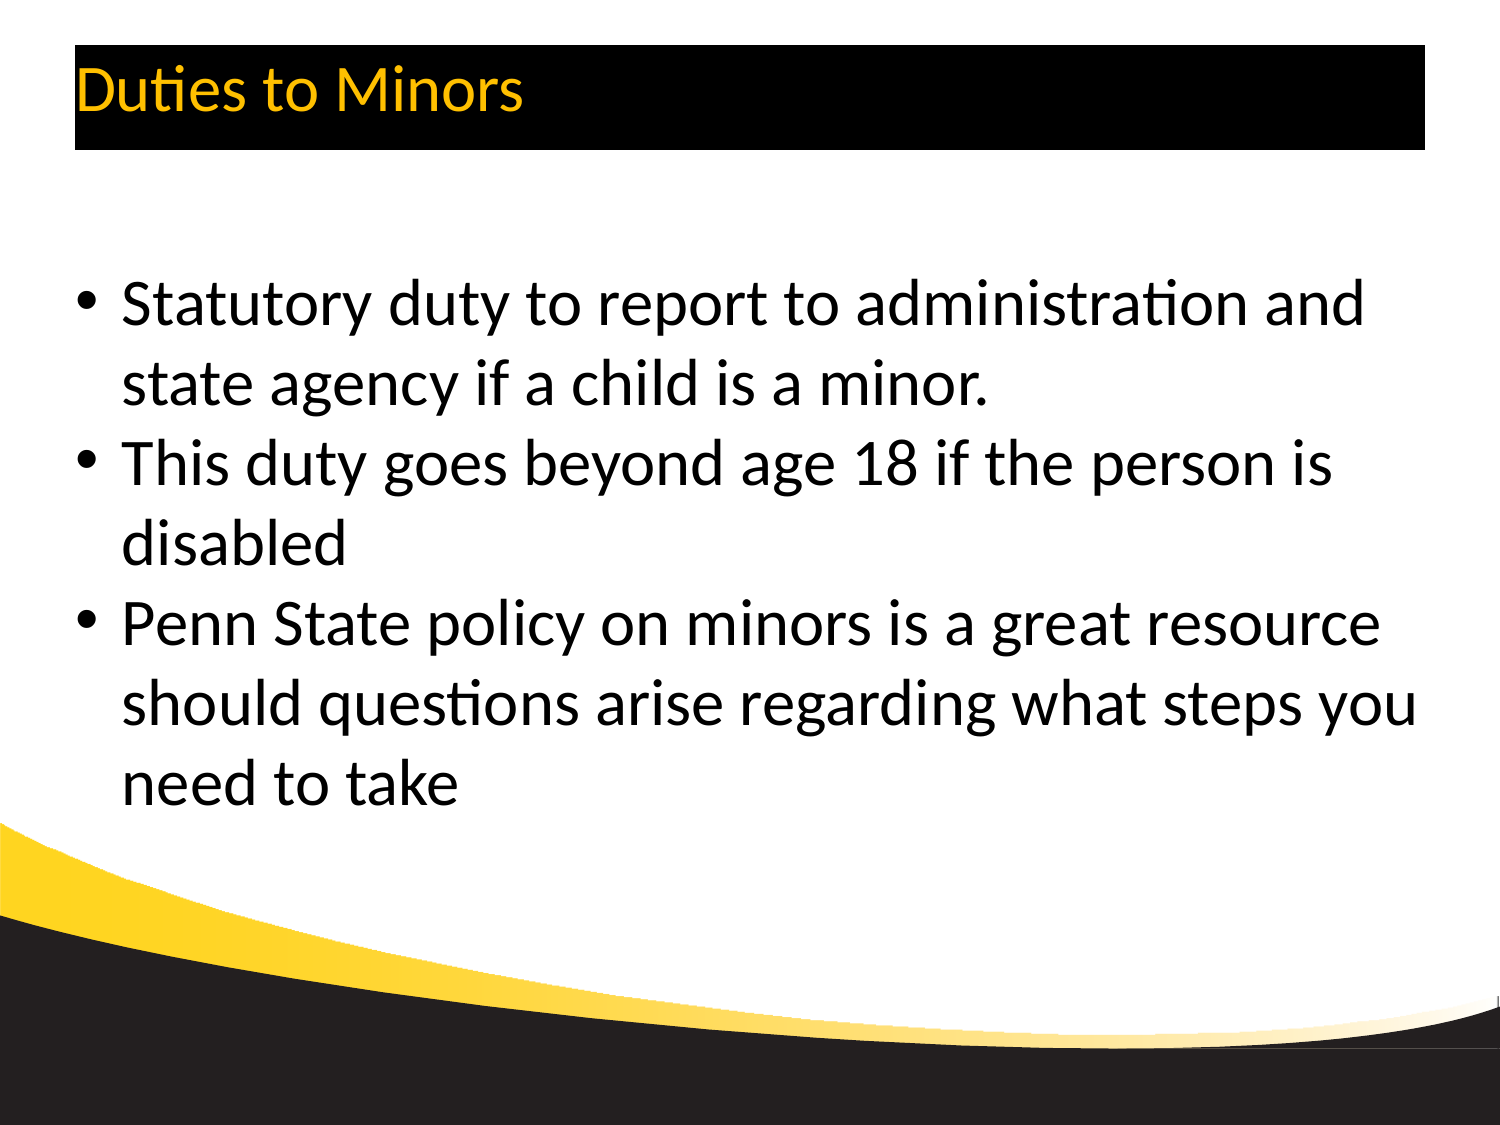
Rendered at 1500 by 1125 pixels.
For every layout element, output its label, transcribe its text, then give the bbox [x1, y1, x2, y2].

picture [0, 821, 1499, 1048]
list Statutory duty to report to administration and state agency if a child is a minor. This duty goes beyond age 18 if the person is disabled Penn State policy on minors is a great resource should questions arise regarding what steps you need to take [75, 258, 1425, 825]
title Duties to Minors [75, 45, 1425, 150]
